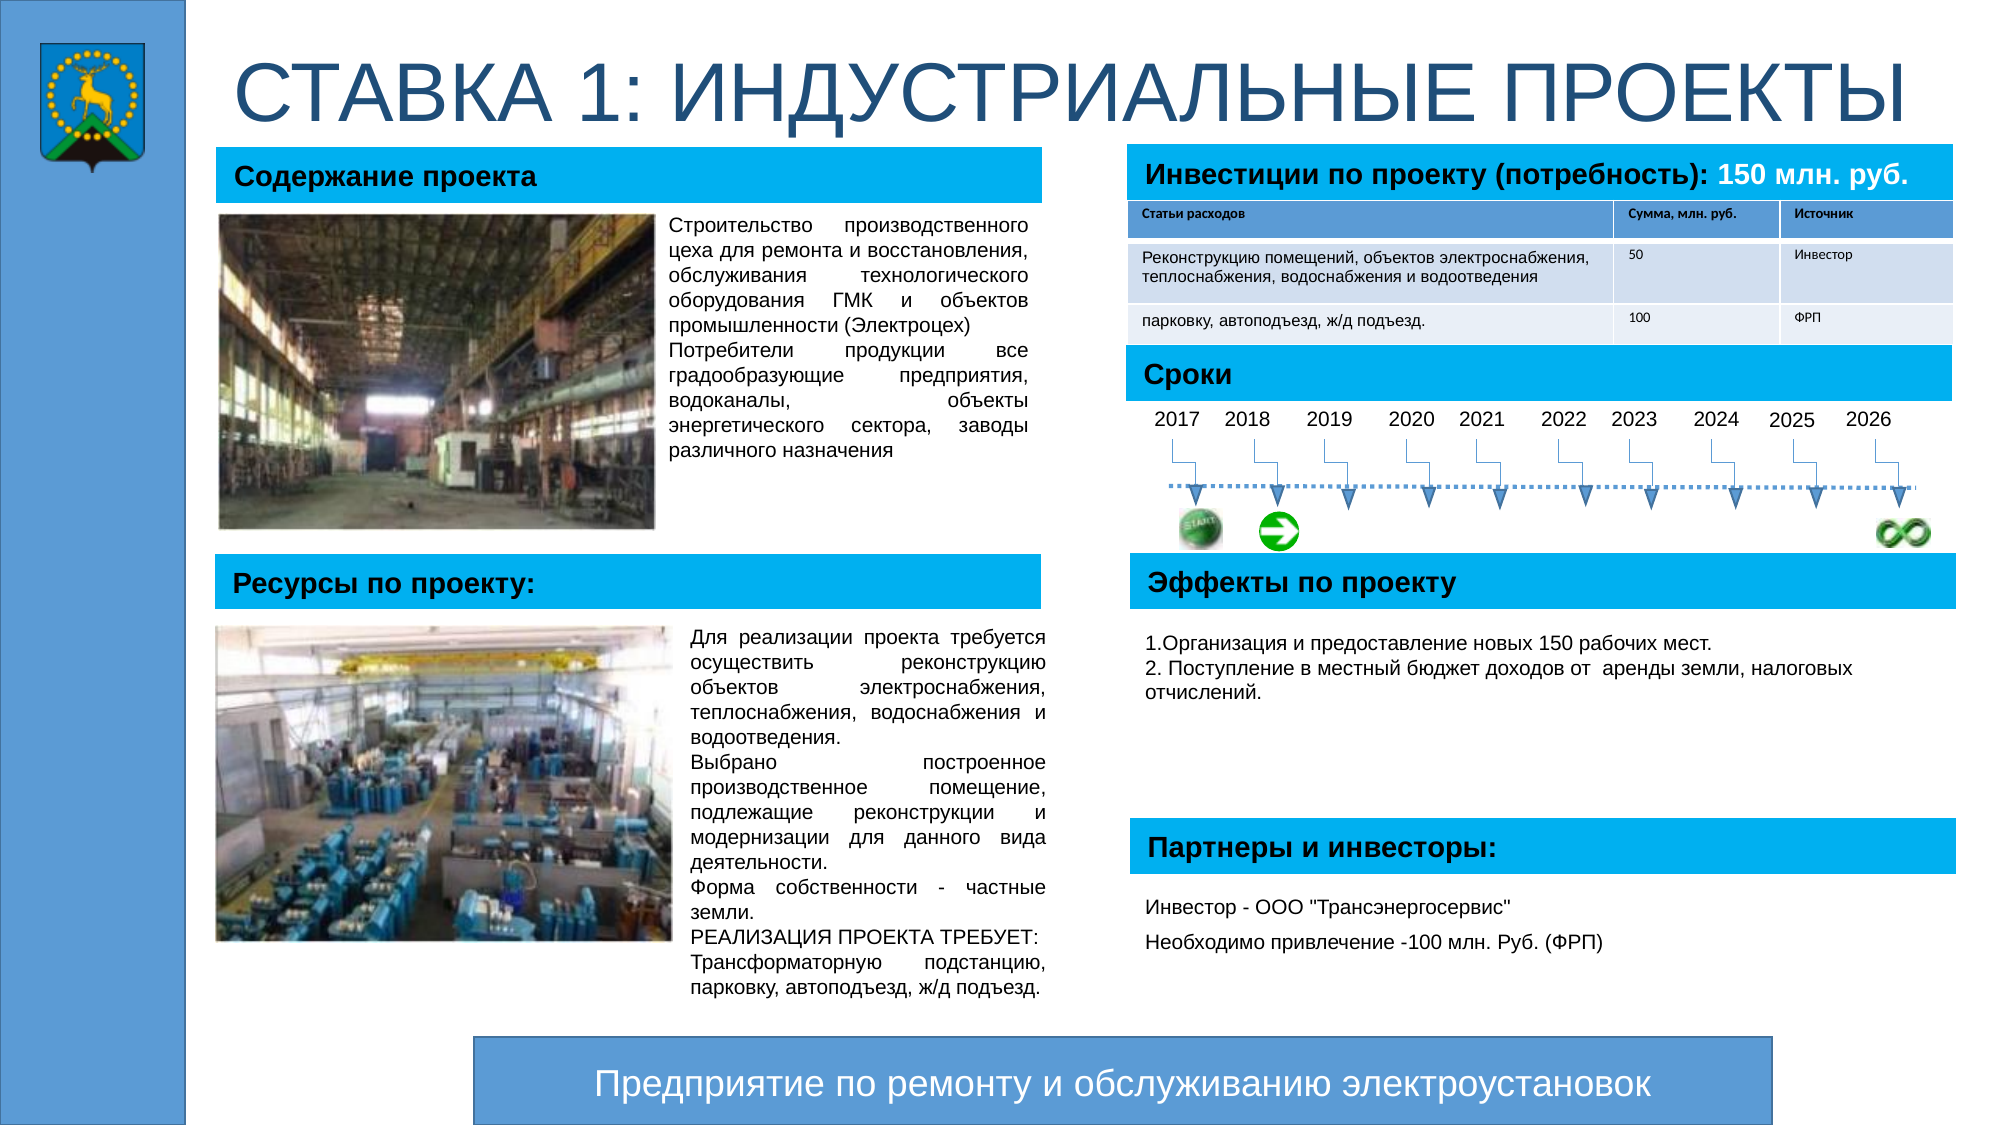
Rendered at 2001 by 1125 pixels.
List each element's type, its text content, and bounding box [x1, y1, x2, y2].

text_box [1160, 450, 1208, 475]
text_box 2017 [1139, 397, 1222, 438]
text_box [1312, 450, 1360, 475]
text_box Предприятие по ремонту и обслуживанию электроустановок [473, 1036, 1773, 1125]
picture [1179, 508, 1223, 550]
table_cell 100 [1614, 305, 1779, 344]
text_box [1492, 488, 1508, 511]
text_box [1808, 488, 1824, 510]
text_box [1271, 488, 1285, 508]
text_box 2024 [1678, 397, 1761, 438]
picture [40, 43, 145, 173]
text_box Эффекты по проекту [1132, 555, 1954, 607]
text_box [1617, 450, 1665, 475]
text_box 2019 [1291, 397, 1374, 438]
table_cell Реконструкцию помещений, объектов электроснабжения, теплоснабжения, водоснабжения и водоотведения [1128, 244, 1613, 303]
text_box [1892, 488, 1907, 509]
text_box Для реализации проекта требуется осуществить реконструкцию объектов электроснабжения, теплоснабжения, водоснабжения и водоотведения. Выбрано построенное производственное помещение, подлежащие реконструкции и модернизации для данного вида деятельности. Форма собственности - частные земли. РЕАЛИЗАЦИЯ ПРОЕКТА ТРЕБУЕТ: Трансформаторную подстанцию, парковку, автоподъезд, ж/д подъезд. [675, 616, 1061, 1006]
text_box [1341, 488, 1357, 511]
table_header Источник [1781, 201, 1953, 238]
text_box [1189, 488, 1203, 507]
text_box Содержание проекта [218, 149, 1040, 201]
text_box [1464, 450, 1512, 475]
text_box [1394, 450, 1442, 475]
text_box 2026 [1831, 397, 1914, 438]
picture [215, 625, 673, 943]
text_box Инвестор - ООО "Трансэнергосервис" Необходимо привлечение -100 млн. Руб. (ФРП) [1130, 875, 1956, 962]
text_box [1242, 450, 1290, 475]
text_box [1699, 450, 1747, 475]
table_cell Инвестор [1781, 244, 1953, 303]
picture [1259, 511, 1300, 552]
text_box [1643, 488, 1659, 511]
text_box 1.Организация и предоставление новых 150 рабочих мест. 2. Поступление в местный бюджет доходов от аренды земли, налоговых отчислений. [1130, 611, 1951, 712]
text_box [0, 0, 186, 1125]
text_box СТАВКА 1: ИНДУСТРИАЛЬНЫЕ ПРОЕКТЫ [142, 30, 2000, 147]
table_header Статьи расходов [1128, 201, 1613, 238]
text_box 2022 [1527, 397, 1596, 438]
text_box 2025 [1754, 399, 1837, 439]
text_box Ресурсы по проекту: [217, 556, 1039, 607]
text_box [1421, 488, 1437, 509]
table_cell 50 [1614, 244, 1779, 303]
text_box Строительство производственного цеха для ремонта и восстановления, обслуживания технологического оборудования ГМК и объектов промышленности (Электроцех) Потребители продукции все градообразующие предприятия, водоканалы, объекты энергетического сектора, заводы различного назначения [653, 204, 1044, 469]
picture [218, 213, 656, 531]
text_box Партнеры и инвесторы: [1132, 820, 1954, 872]
table_cell ФРП [1781, 305, 1953, 344]
text_box 2021 [1444, 397, 1527, 438]
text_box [1863, 450, 1911, 475]
picture [1876, 518, 1931, 548]
table_header Сумма, млн. руб. [1614, 201, 1779, 238]
text_box Инвестиции по проекту (потребность): 150 млн. руб. [1129, 146, 1952, 200]
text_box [1546, 450, 1594, 475]
text_box 2020 [1374, 397, 1444, 438]
text_box 2018 [1222, 397, 1291, 438]
table_cell парковку, автоподъезд, ж/д подъезд. [1128, 305, 1613, 344]
text_box [1728, 488, 1744, 510]
text_box 2023 [1596, 397, 1678, 438]
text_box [1781, 450, 1829, 475]
text_box Сроки [1128, 347, 1950, 399]
text_box [1579, 488, 1593, 508]
